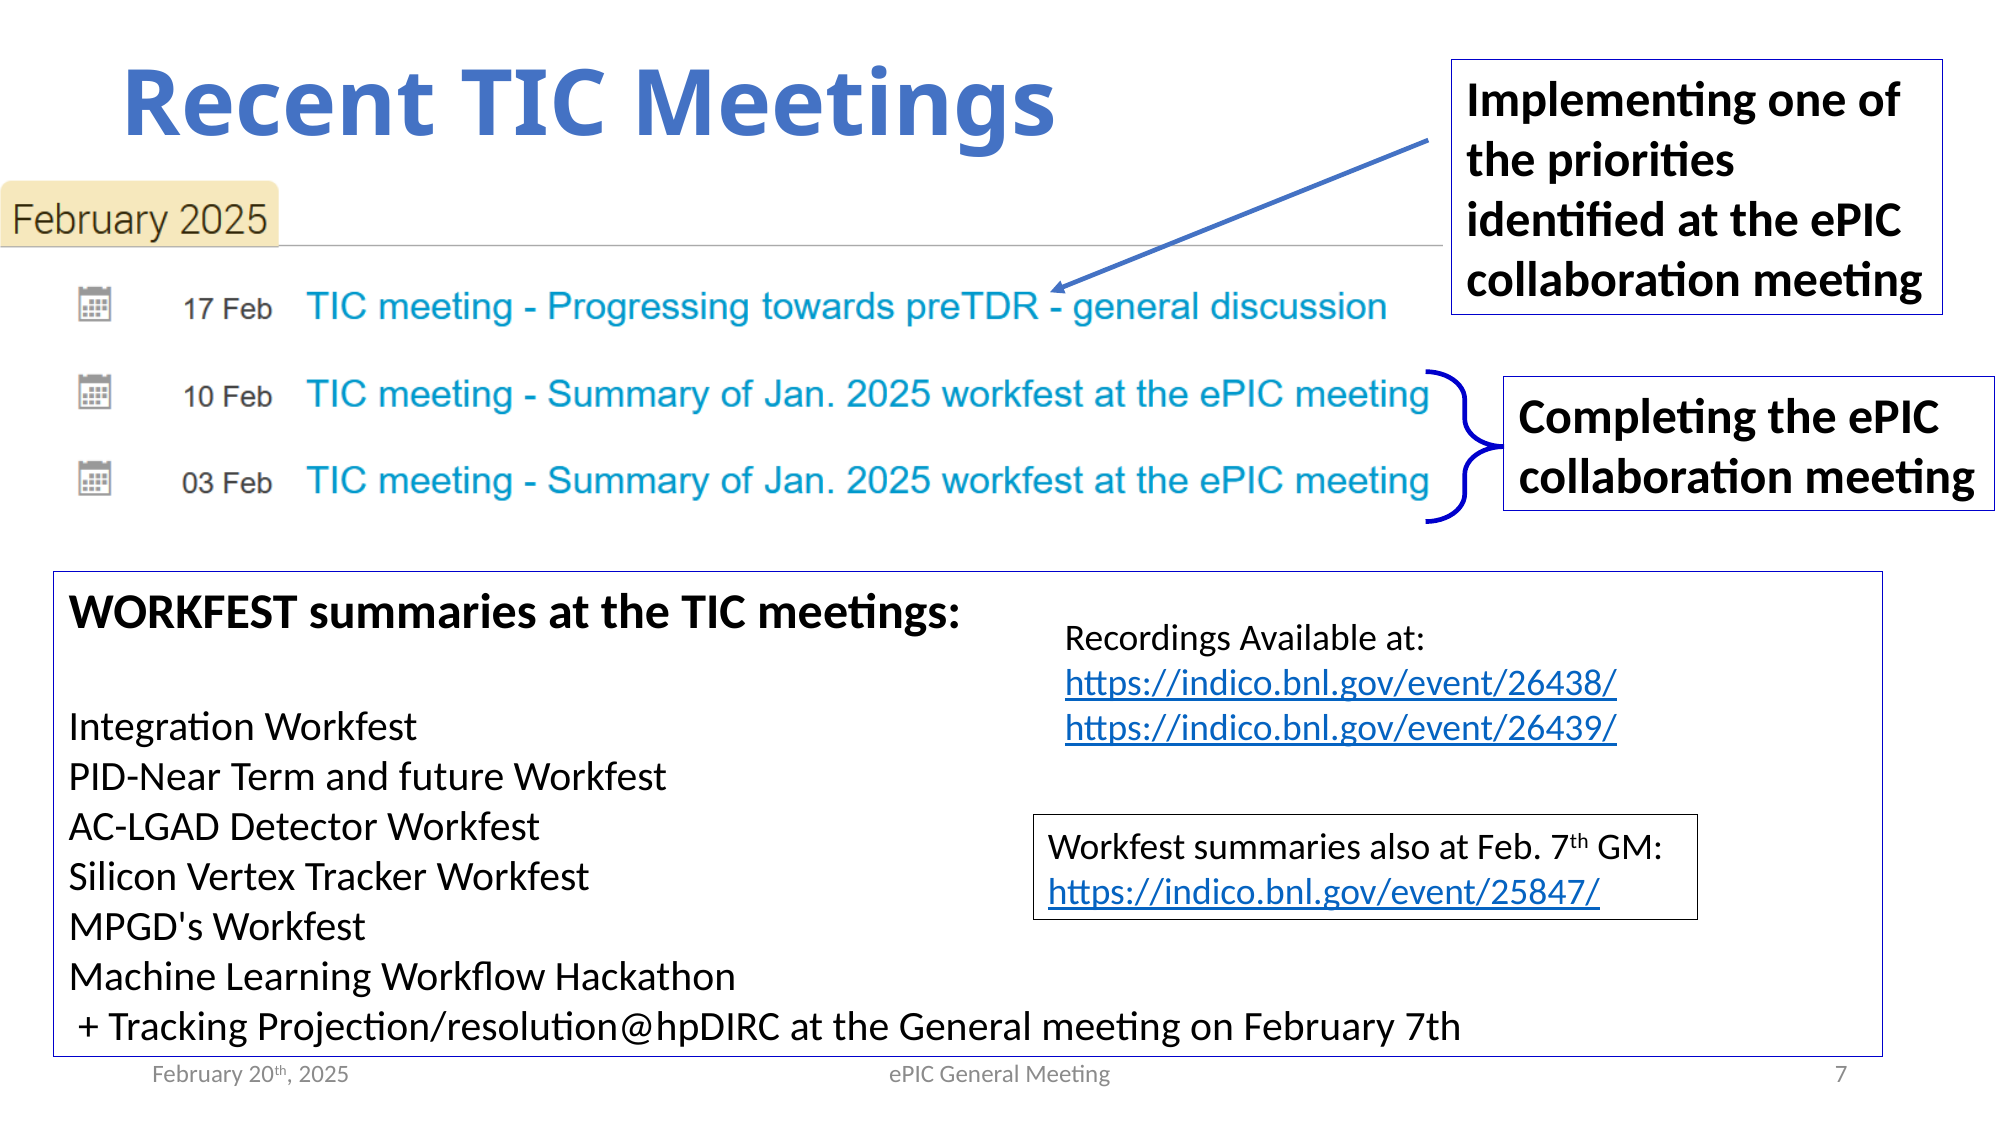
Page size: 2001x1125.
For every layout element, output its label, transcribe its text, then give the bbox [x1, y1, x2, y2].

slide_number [137, 1057, 588, 1103]
footer ePIC General Meeting [662, 1057, 1338, 1103]
text_box WORKFEST summaries at the TIC meetings: Integration Workfest PID-Near Term and future Workfest AC-LGAD Detector Workfest Silicon Vertex Tracker Workfest MPGD's Workfest Machine Learning Workflow Hackathon + Tracking Projection/resolution@hpDIRC at the General meeting on February 7th [53, 571, 1883, 1057]
slide_number 7 [1412, 1057, 1863, 1103]
title Recent TIC Meetings [105, 0, 1831, 215]
picture [1215, 302, 1226, 316]
picture [0, 161, 1443, 544]
text_box Workfest summaries also at Feb. 7th GM: https://indico.bnl.gov/event/25847/ [1033, 814, 1698, 920]
text_box Implementing one of the priorities identified at the ePIC collaboration meeting [1451, 59, 1943, 315]
text_box Completing the ePIC collaboration meeting [1503, 376, 1995, 511]
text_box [1049, 139, 1429, 293]
text_box Recordings Available at: https://indico.bnl.gov/event/26438/ https://indico.bnl.gov/event/26439/ [1049, 605, 1725, 801]
text_box [1443, 374, 1504, 520]
